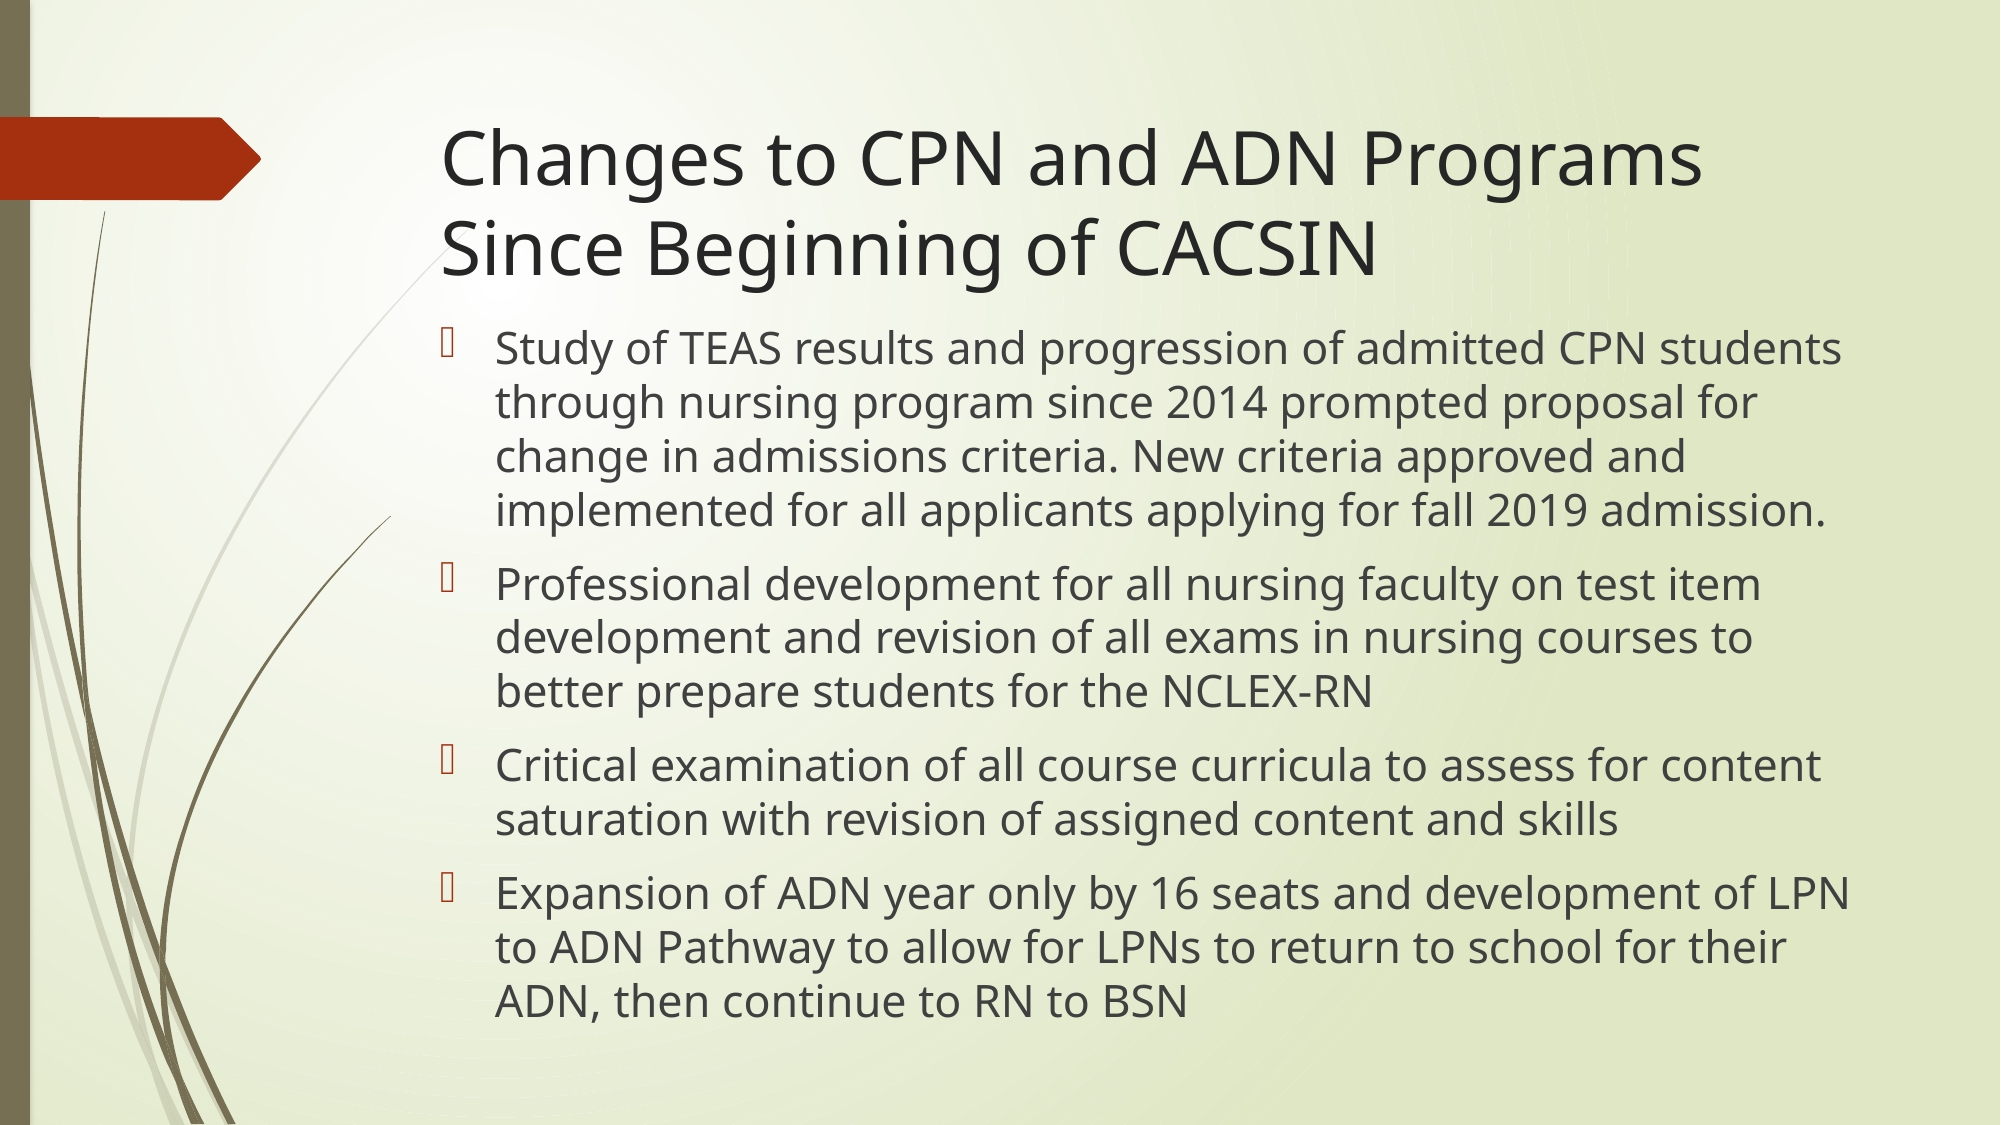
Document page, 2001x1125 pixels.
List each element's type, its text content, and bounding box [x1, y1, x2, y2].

title Changes to CPN and ADN Programs Since Beginning of CACSIN [425, 102, 1888, 312]
list Study of TEAS results and progression of admitted CPN students through nursing program since 2014 prompted proposal for change in admissions criteria. New criteria approved and implemented for all applicants applying for fall 2019 admission. Professional development for all nursing faculty on test item development and revision of all exams in nursing courses to better prepare students for the NCLEX-RN Critical examination of all course curricula to assess for content saturation with revision of assigned content and skills Expansion of ADN year only by 16 seats and development of LPN to ADN Pathway to allow for LPNs to return to school for their ADN, then continue to RN to BSN [424, 312, 1888, 1084]
